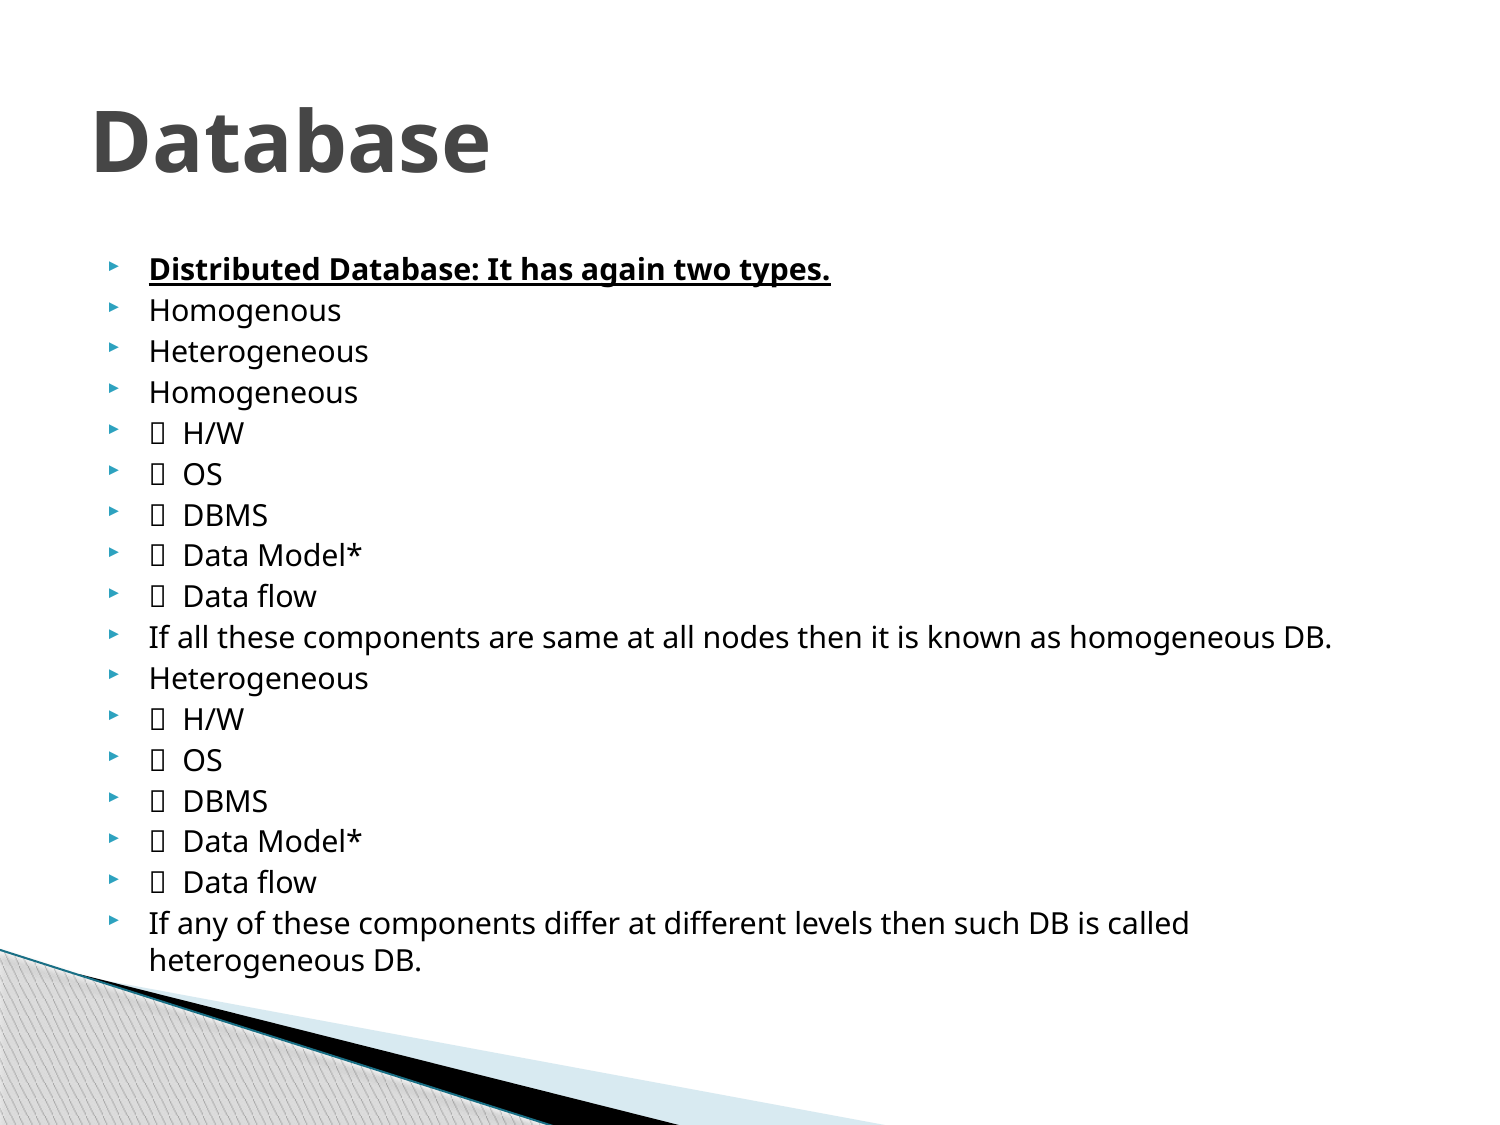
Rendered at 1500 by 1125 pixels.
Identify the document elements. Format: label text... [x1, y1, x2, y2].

title Database [75, 45, 1425, 233]
list Distributed Database: It has again two types. Homogenous Heterogeneous Homogeneous  H/W  OS  DBMS  Data Model*  Data flow If all these components are same at all nodes then it is known as homogeneous DB. Heterogeneous  H/W  OS  DBMS  Data Model*  Data flow If any of these components differ at different levels then such DB is called heterogeneous DB. [75, 243, 1425, 986]
